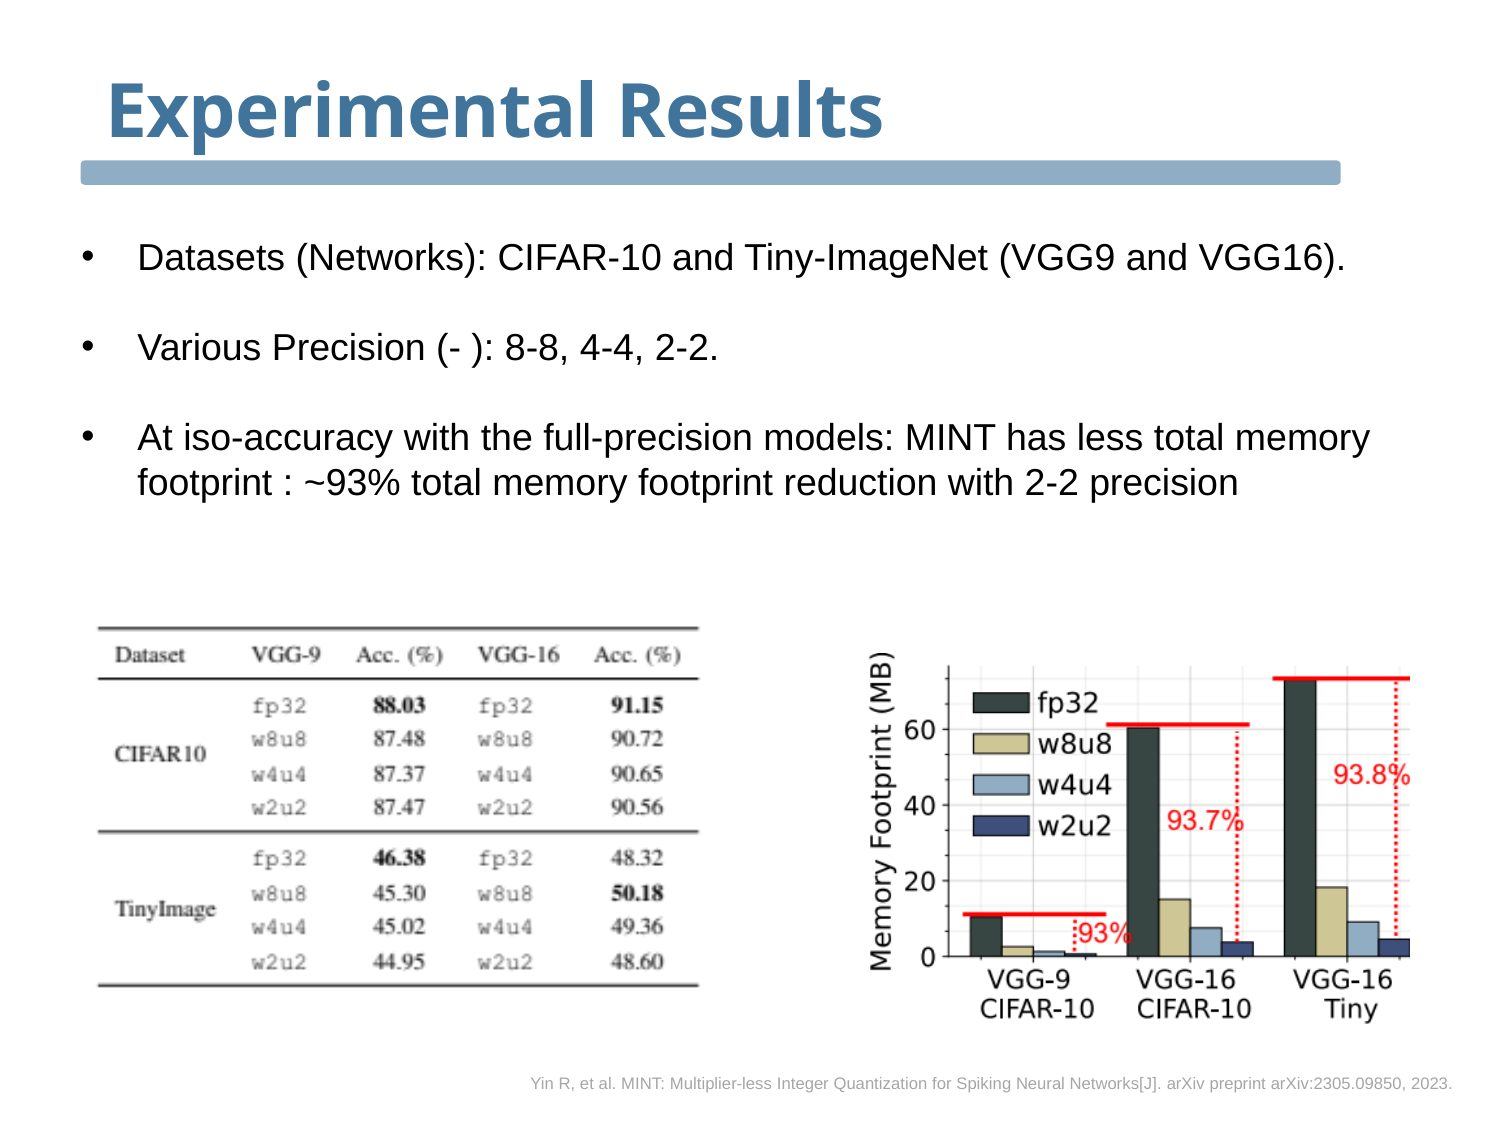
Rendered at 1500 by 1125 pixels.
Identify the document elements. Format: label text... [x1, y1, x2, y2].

picture [855, 653, 1411, 1035]
picture [89, 623, 702, 988]
title Experimental Results [90, 14, 1396, 161]
text_box [79, 159, 1343, 187]
text_box Yin R, et al. MINT: Multiplier-less Integer Quantization for Spiking Neural Networks[J]. arXiv preprint arXiv:2305.09850, 2023. [515, 1065, 1500, 1101]
